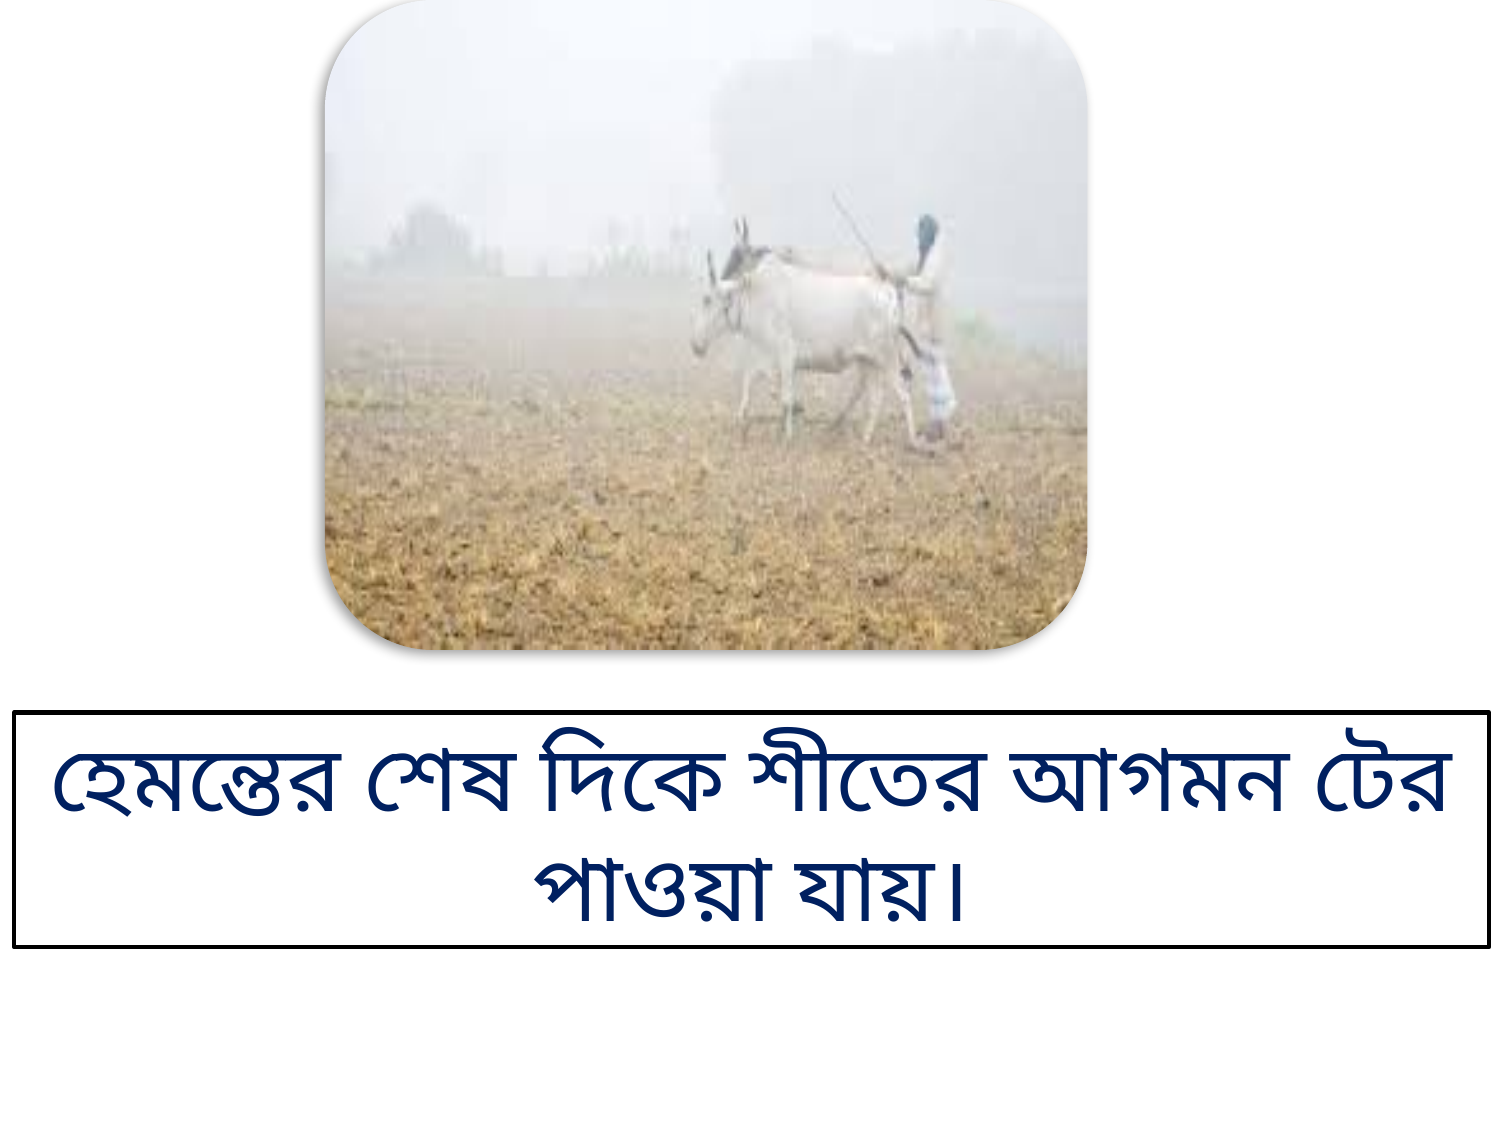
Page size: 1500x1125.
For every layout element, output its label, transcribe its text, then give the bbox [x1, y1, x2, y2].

text_box হেমন্তের শেষ দিকে শীতের আগমন টের পাওয়া যায়। [12, 710, 1491, 949]
picture [324, 0, 1088, 651]
